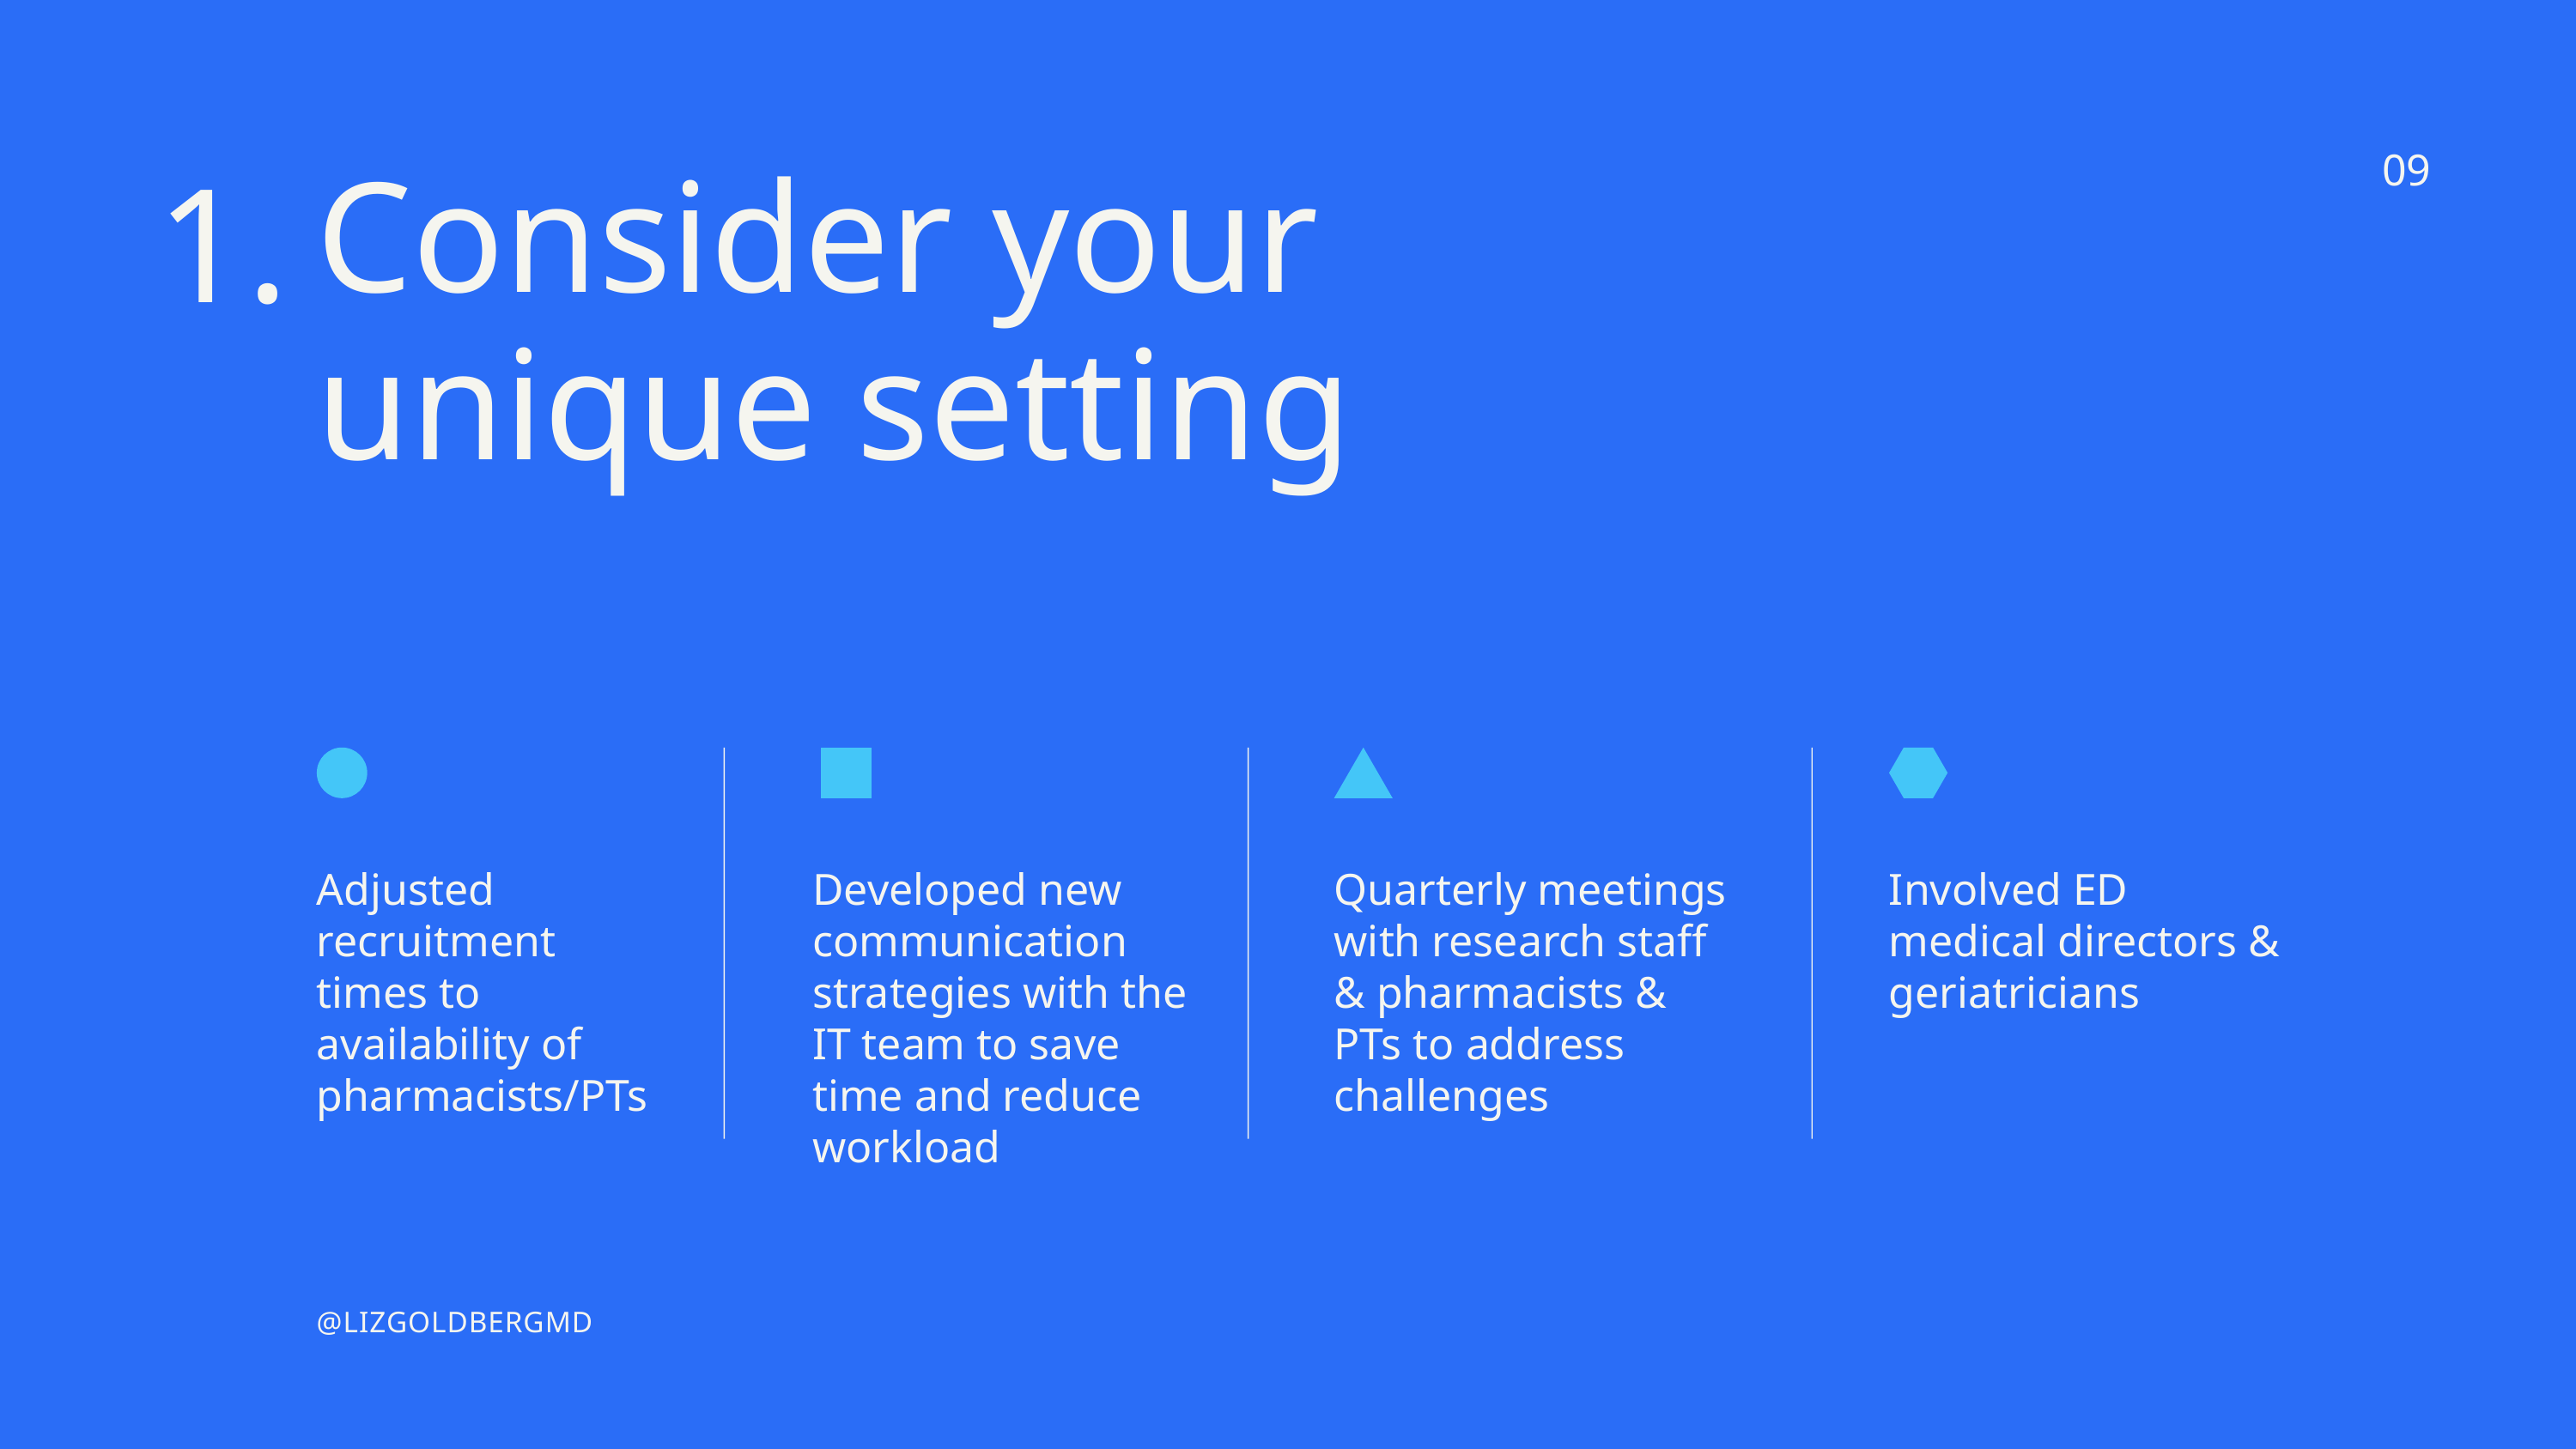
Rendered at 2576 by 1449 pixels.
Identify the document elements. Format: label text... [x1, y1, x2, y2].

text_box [811, 747, 1211, 1118]
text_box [1888, 747, 2287, 1016]
text_box 09 [2353, 151, 2432, 195]
text_box 1. [144, 144, 301, 334]
text_box Consider your unique setting [316, 155, 1438, 490]
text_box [316, 747, 653, 1066]
text_box @LIZGOLDBERGMD [316, 1298, 1286, 1339]
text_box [1334, 747, 1733, 1066]
